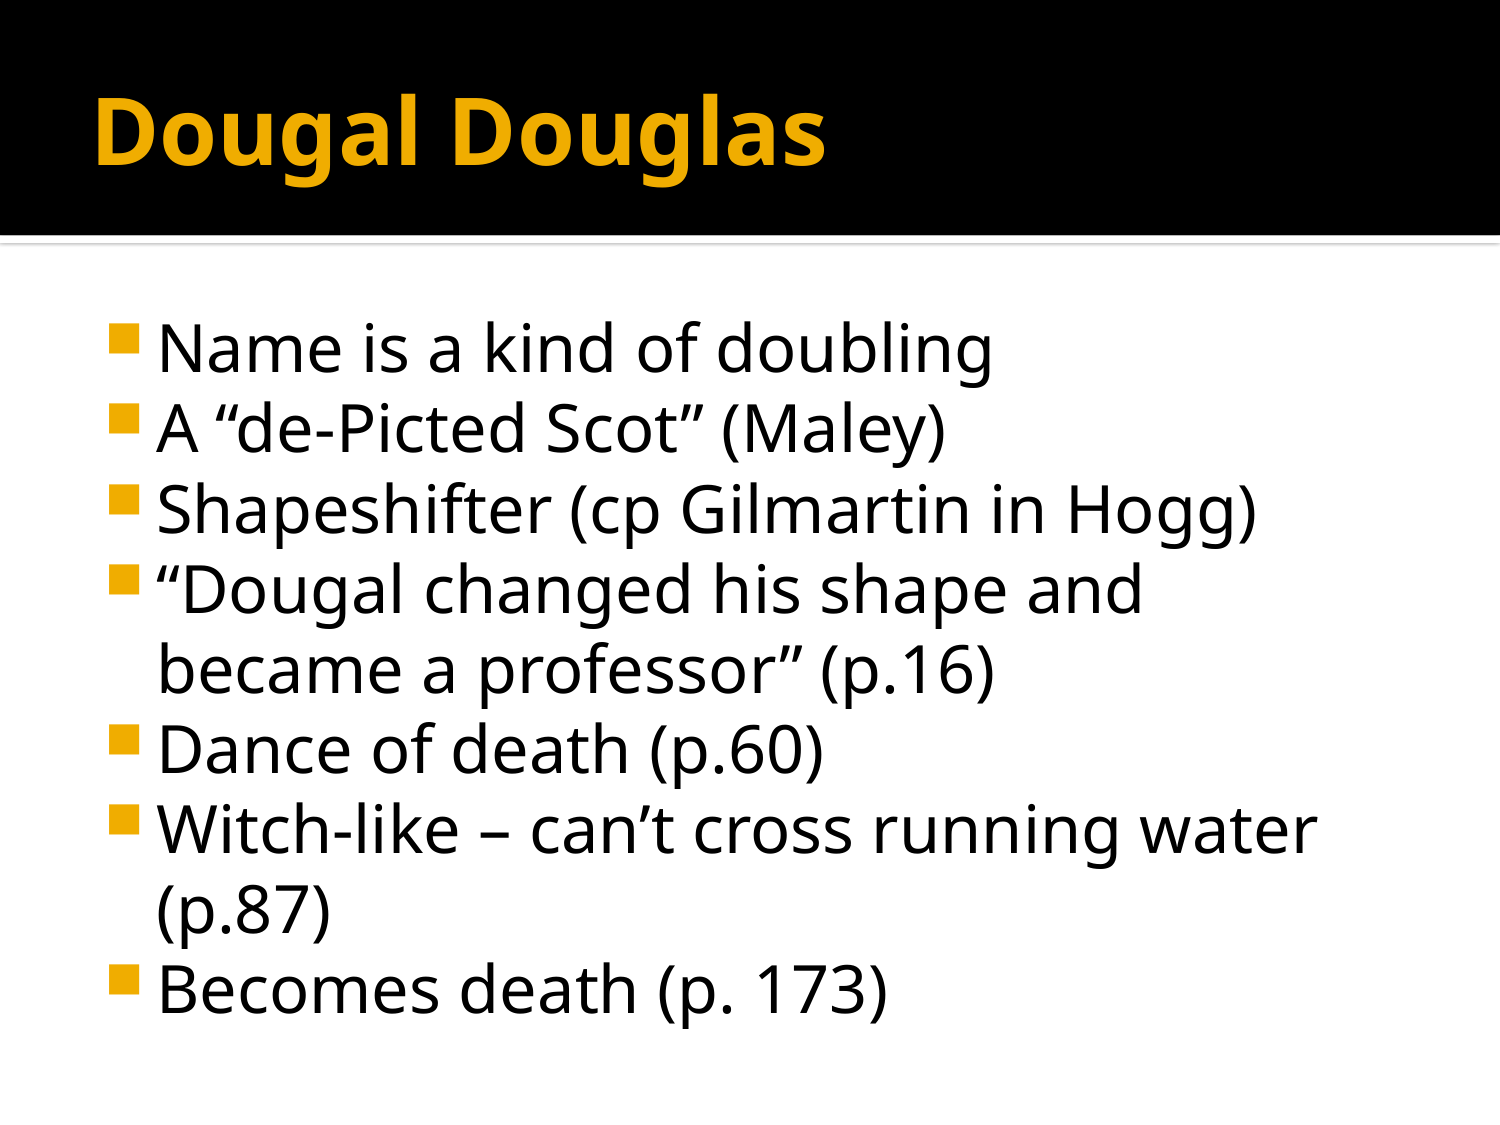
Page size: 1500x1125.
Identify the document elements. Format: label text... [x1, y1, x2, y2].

list Name is a kind of doubling A “de-Picted Scot” (Maley) Shapeshifter (cp Gilmartin in Hogg) “Dougal changed his shape and became a professor” (p.16) Dance of death (p.60) Witch-like – can’t cross running water (p.87) Becomes death (p. 173) [75, 291, 1425, 1050]
title Dougal Douglas [75, 25, 1425, 231]
